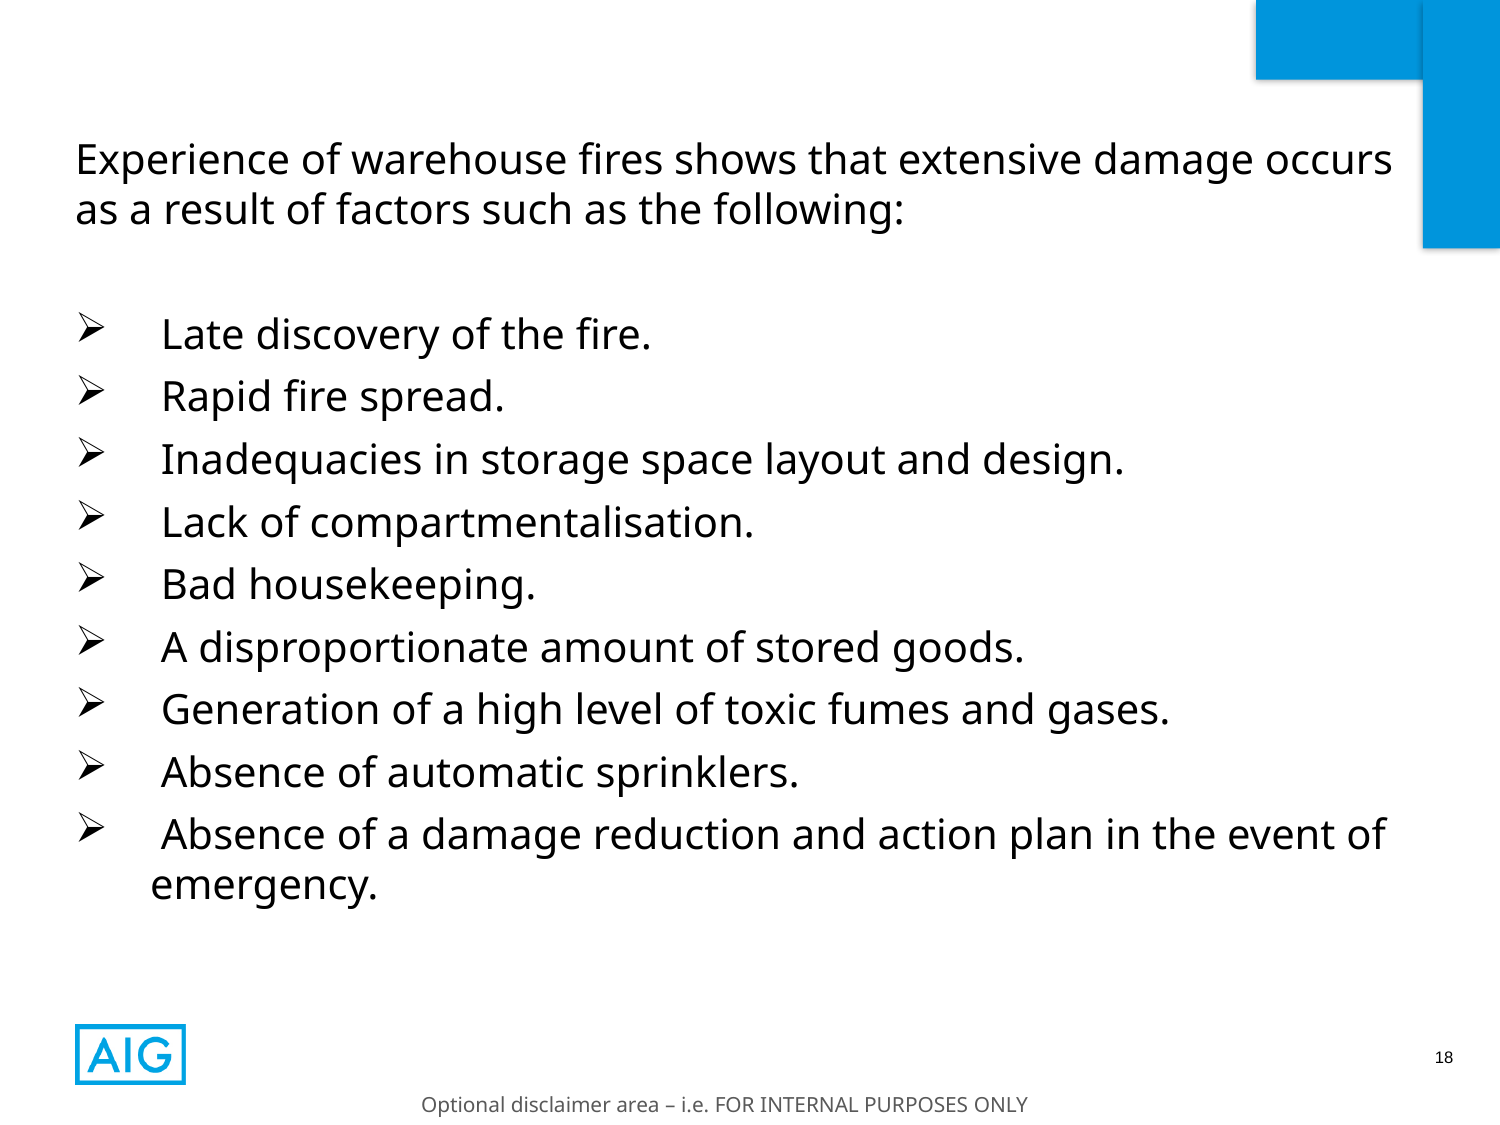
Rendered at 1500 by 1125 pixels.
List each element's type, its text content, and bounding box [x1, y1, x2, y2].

list Experience of warehouse fires shows that extensive damage occurs as a result of factors such as the following: Late discovery of the fire. Rapid fire spread. Inadequacies in storage space layout and design. Lack of compartmentalisation. Bad housekeeping. A disproportionate amount of stored goods. Generation of a high level of toxic fumes and gases. Absence of automatic sprinklers. Absence of a damage reduction and action plan in the event of emergency. [74, 132, 1426, 876]
picture [80, 1030, 181, 1080]
